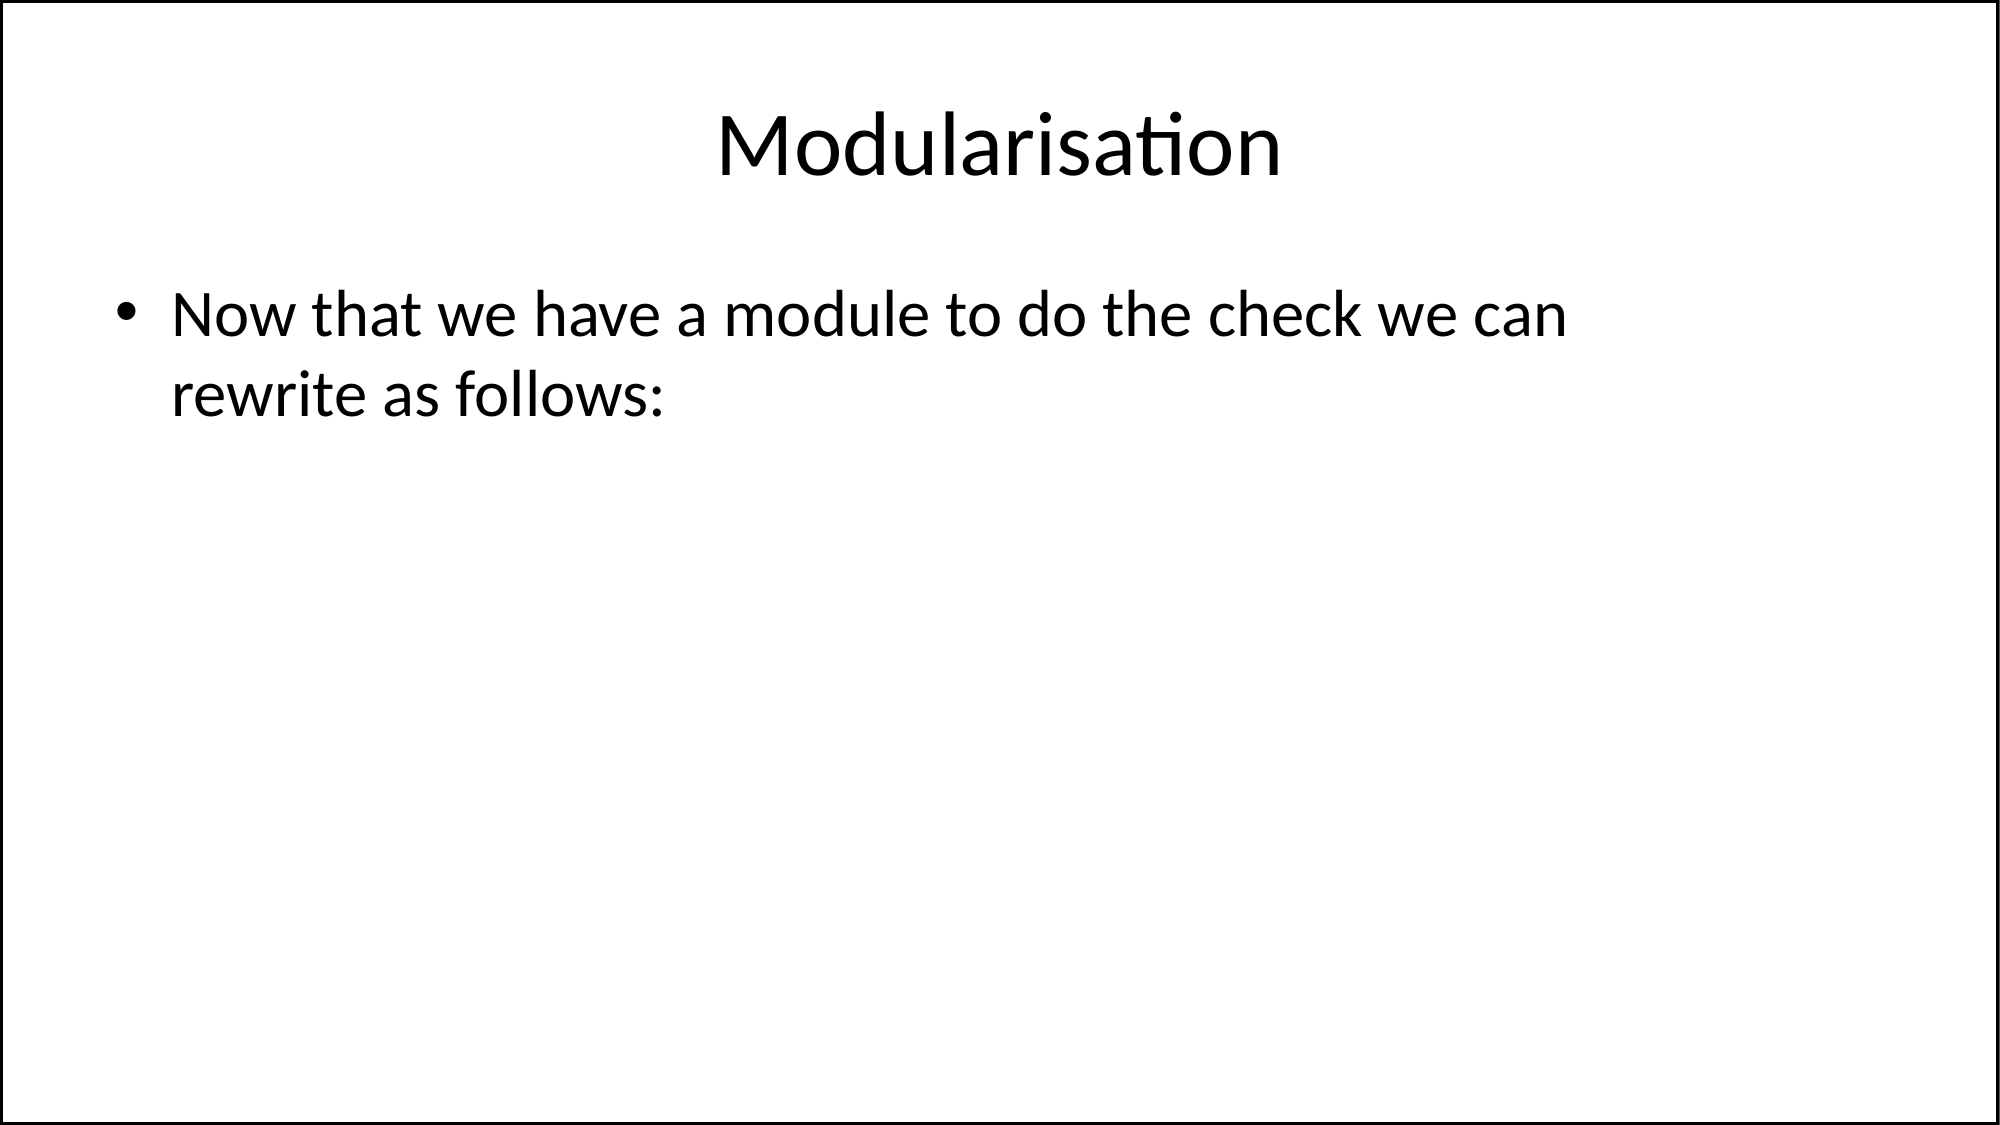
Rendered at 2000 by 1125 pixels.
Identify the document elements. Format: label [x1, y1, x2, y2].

text_box [0, 0, 2000, 1125]
